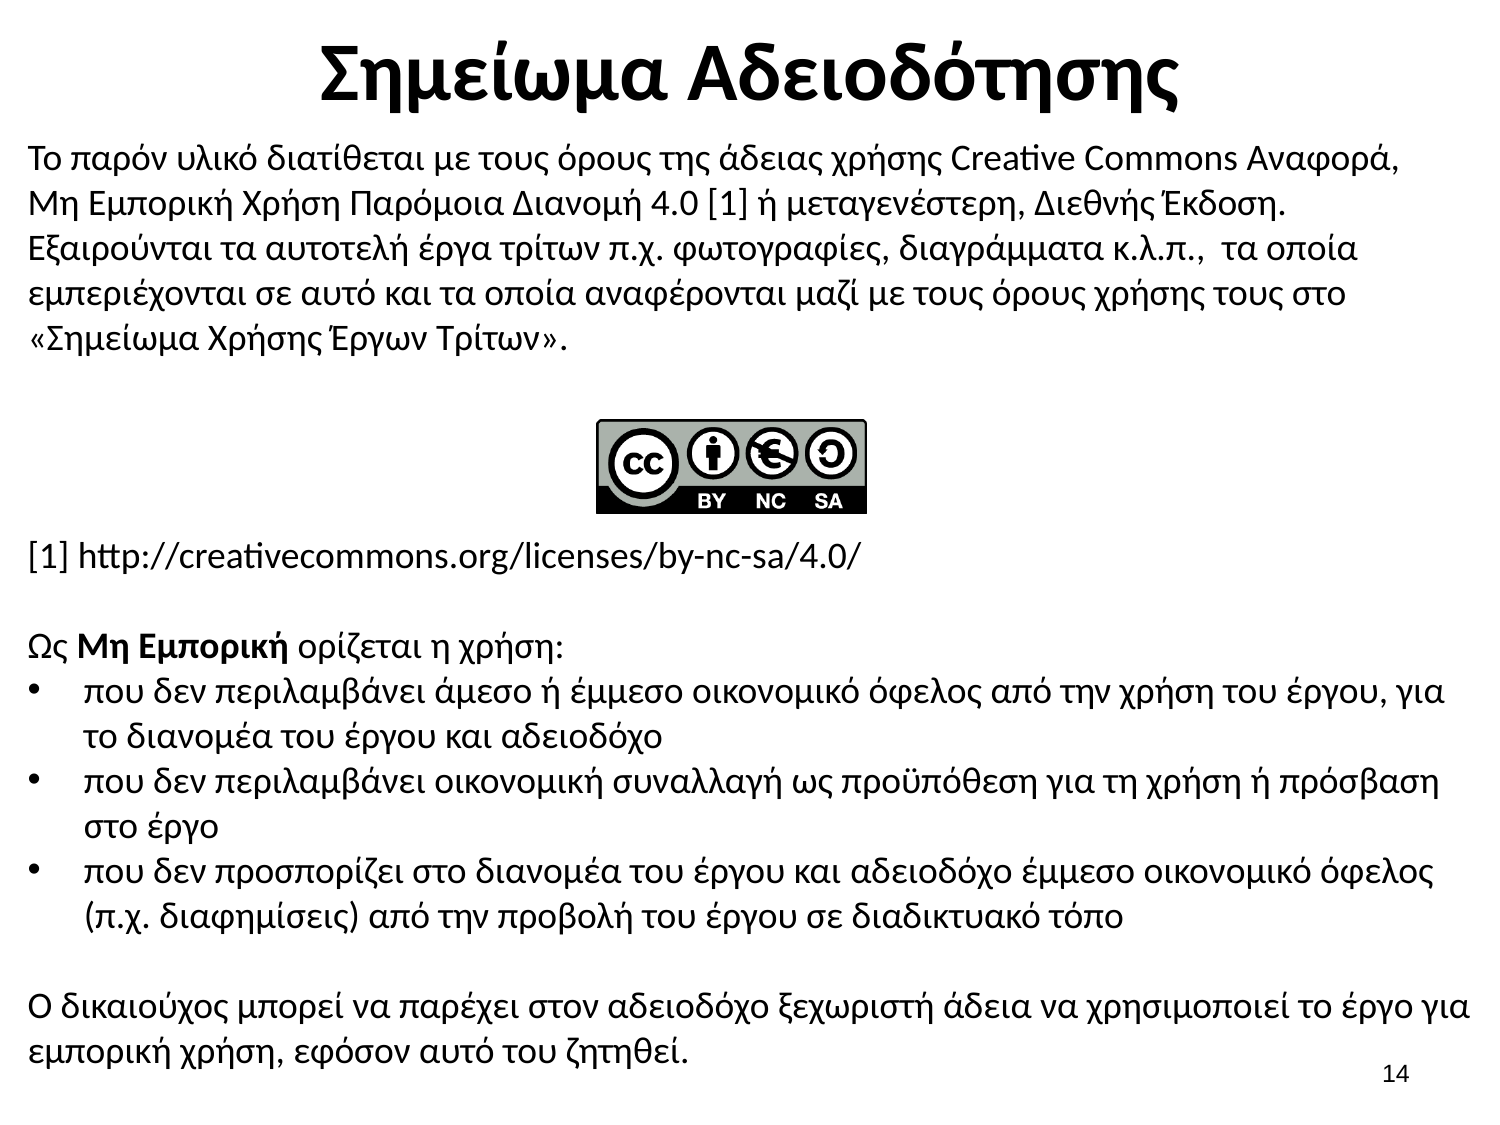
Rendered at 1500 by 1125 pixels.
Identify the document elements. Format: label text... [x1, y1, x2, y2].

slide_number 13 [1074, 1042, 1425, 1103]
title Σημείωμα Αδειοδότησης [75, 0, 1425, 125]
picture [596, 418, 868, 514]
list Το παρόν υλικό διατίθεται με τους όρους της άδειας χρήσης Creative Commons Αναφορά, Μη Εμπορική Χρήση Παρόμοια Διανομή 4.0 [1] ή μεταγενέστερη, Διεθνής Έκδοση. Εξαιρούνται τα αυτοτελή έργα τρίτων π.χ. φωτογραφίες, διαγράμματα κ.λ.π., τα οποία εμπεριέχονται σε αυτό και τα οποία αναφέρονται μαζί με τους όρους χρήσης τους στο «Σημείωμα Χρήσης Έργων Τρίτων». [12, 125, 1478, 409]
text_box [1] http://creativecommons.org/licenses/by-nc-sa/4.0/ Ως Μη Εμπορική ορίζεται η χρήση: που δεν περιλαμβάνει άμεσο ή έμμεσο οικονομικό όφελος από την χρήση του έργου, για το διανομέα του έργου και αδειοδόχο που δεν περιλαμβάνει οικονομική συναλλαγή ως προϋπόθεση για τη χρήση ή πρόσβαση στο έργο που δεν προσπορίζει στο διανομέα του έργου και αδειοδόχο έμμεσο οικονομικό όφελος (π.χ. διαφημίσεις) από την προβολή του έργου σε διαδικτυακό τόπο Ο δικαιούχος μπορεί να παρέχει στον αδειοδόχο ξεχωριστή άδεια να χρησιμοποιεί το έργο για εμπορική χρήση, εφόσον αυτό του ζητηθεί. [12, 517, 1495, 1085]
